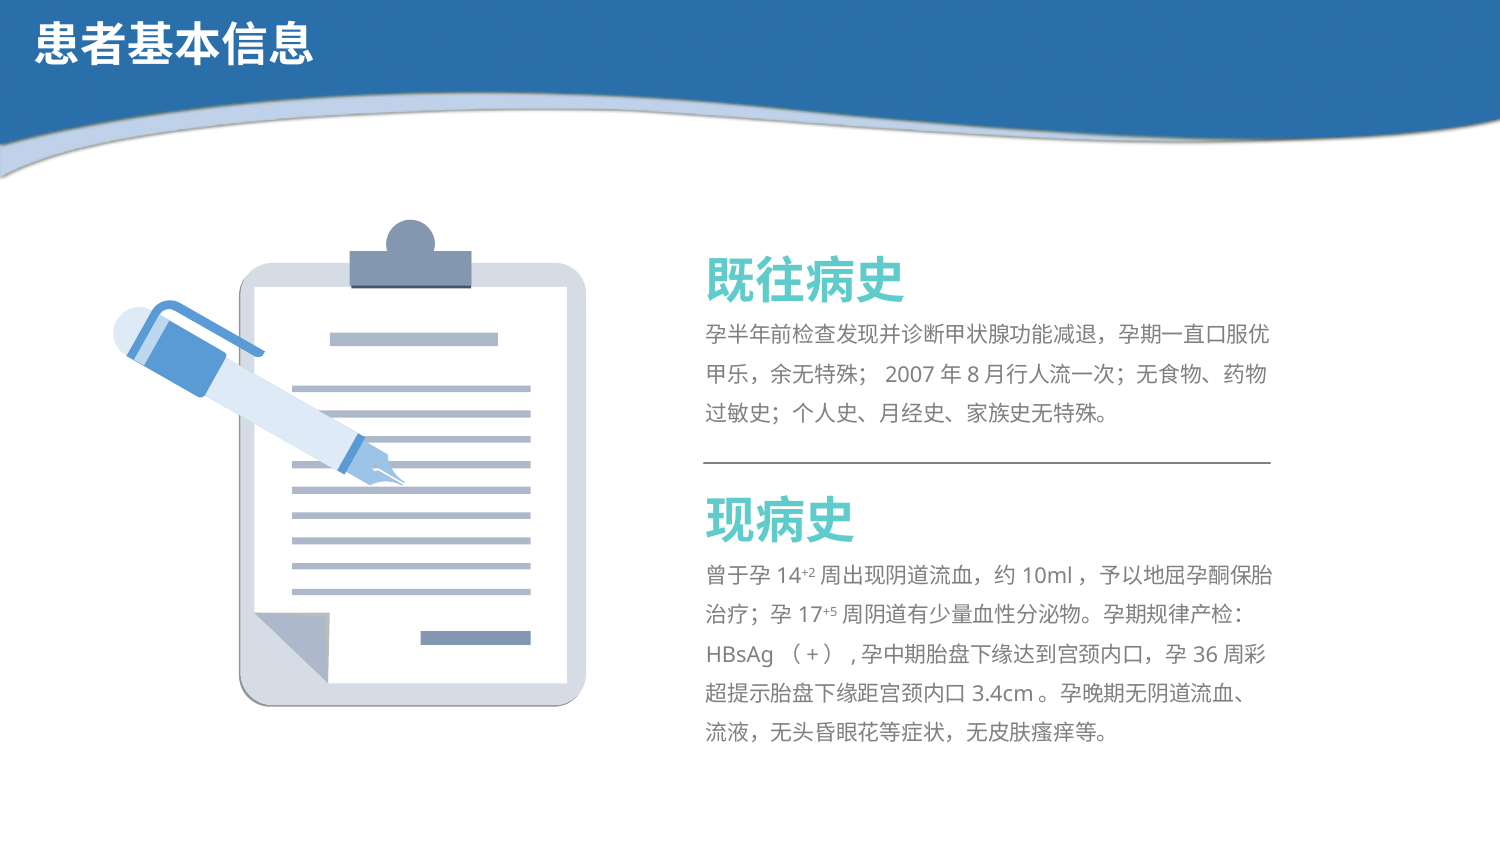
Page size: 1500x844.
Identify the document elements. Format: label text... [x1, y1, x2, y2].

text_box 现病史 曾于孕14+2周出现阴道流血，约10ml，予以地屈孕酮保胎治疗；孕17+5周阴道有少量血性分泌物。孕期规律产检：HBsAg（+）,孕中期胎盘下缘达到宫颈内口，孕36周彩超提示胎盘下缘距宫颈内口3.4cm。孕晚期无阴道流血、流液，无头昏眼花等症状，无皮肤瘙痒等。 [691, 481, 1291, 753]
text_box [99, 219, 587, 707]
text_box 既往病史 孕半年前检查发现并诊断甲状腺功能减退，孕期一直口服优甲乐，余无特殊；2007年8月行人流一次；无食物、药物过敏史；个人史、月经史、家族史无特殊。 [691, 240, 1291, 434]
picture [0, 0, 1500, 182]
